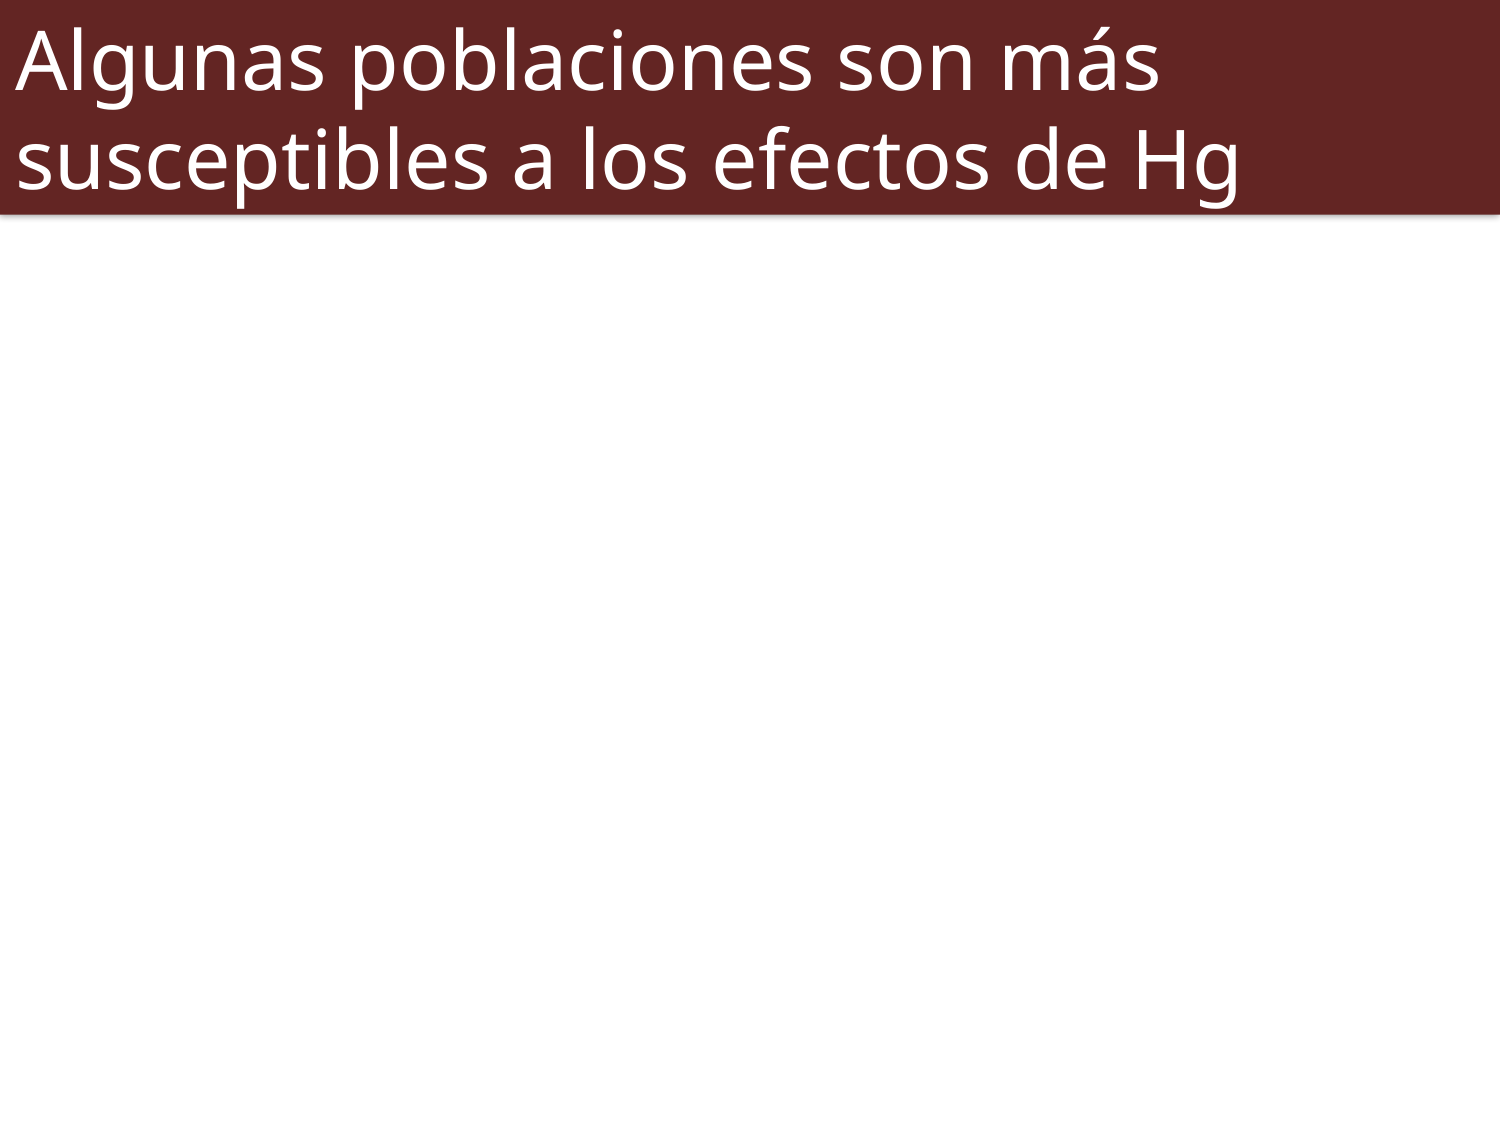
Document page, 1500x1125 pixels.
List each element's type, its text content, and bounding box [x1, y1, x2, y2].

title Algunas poblaciones son más susceptibles a los efectos de Hg [0, 0, 1500, 218]
